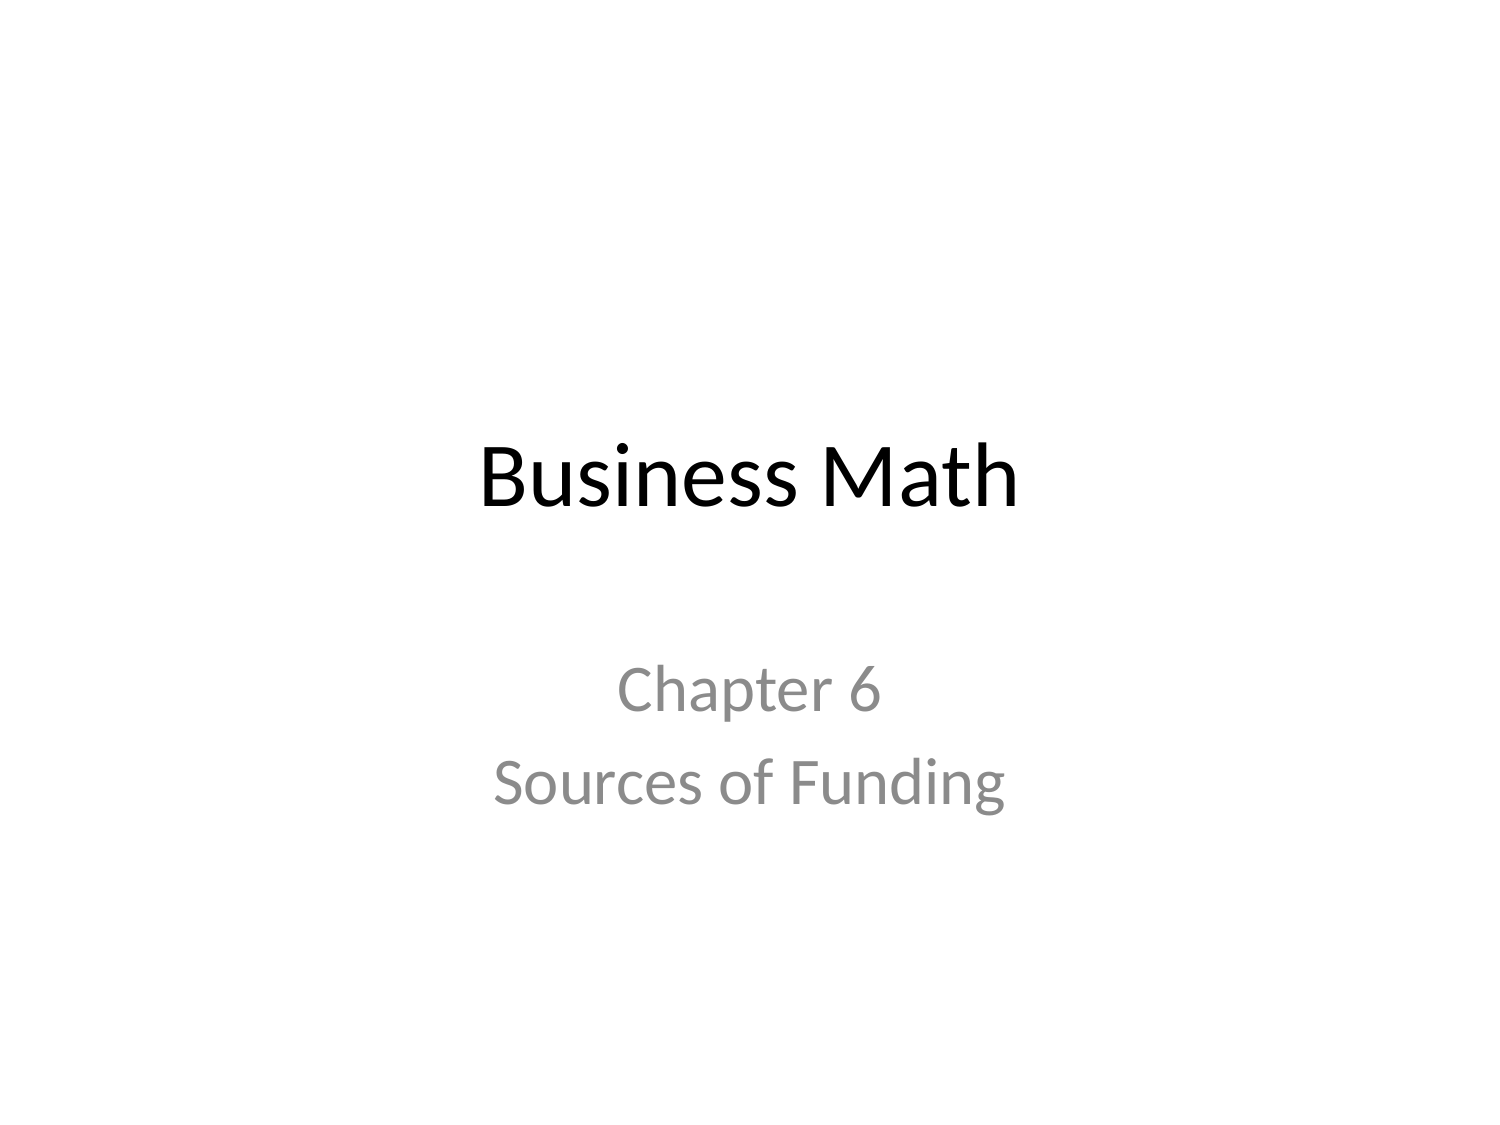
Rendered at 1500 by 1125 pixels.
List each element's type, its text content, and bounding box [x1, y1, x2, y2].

title Business Math [112, 349, 1388, 591]
subtitle Chapter 6 Sources of Funding [225, 637, 1275, 925]
